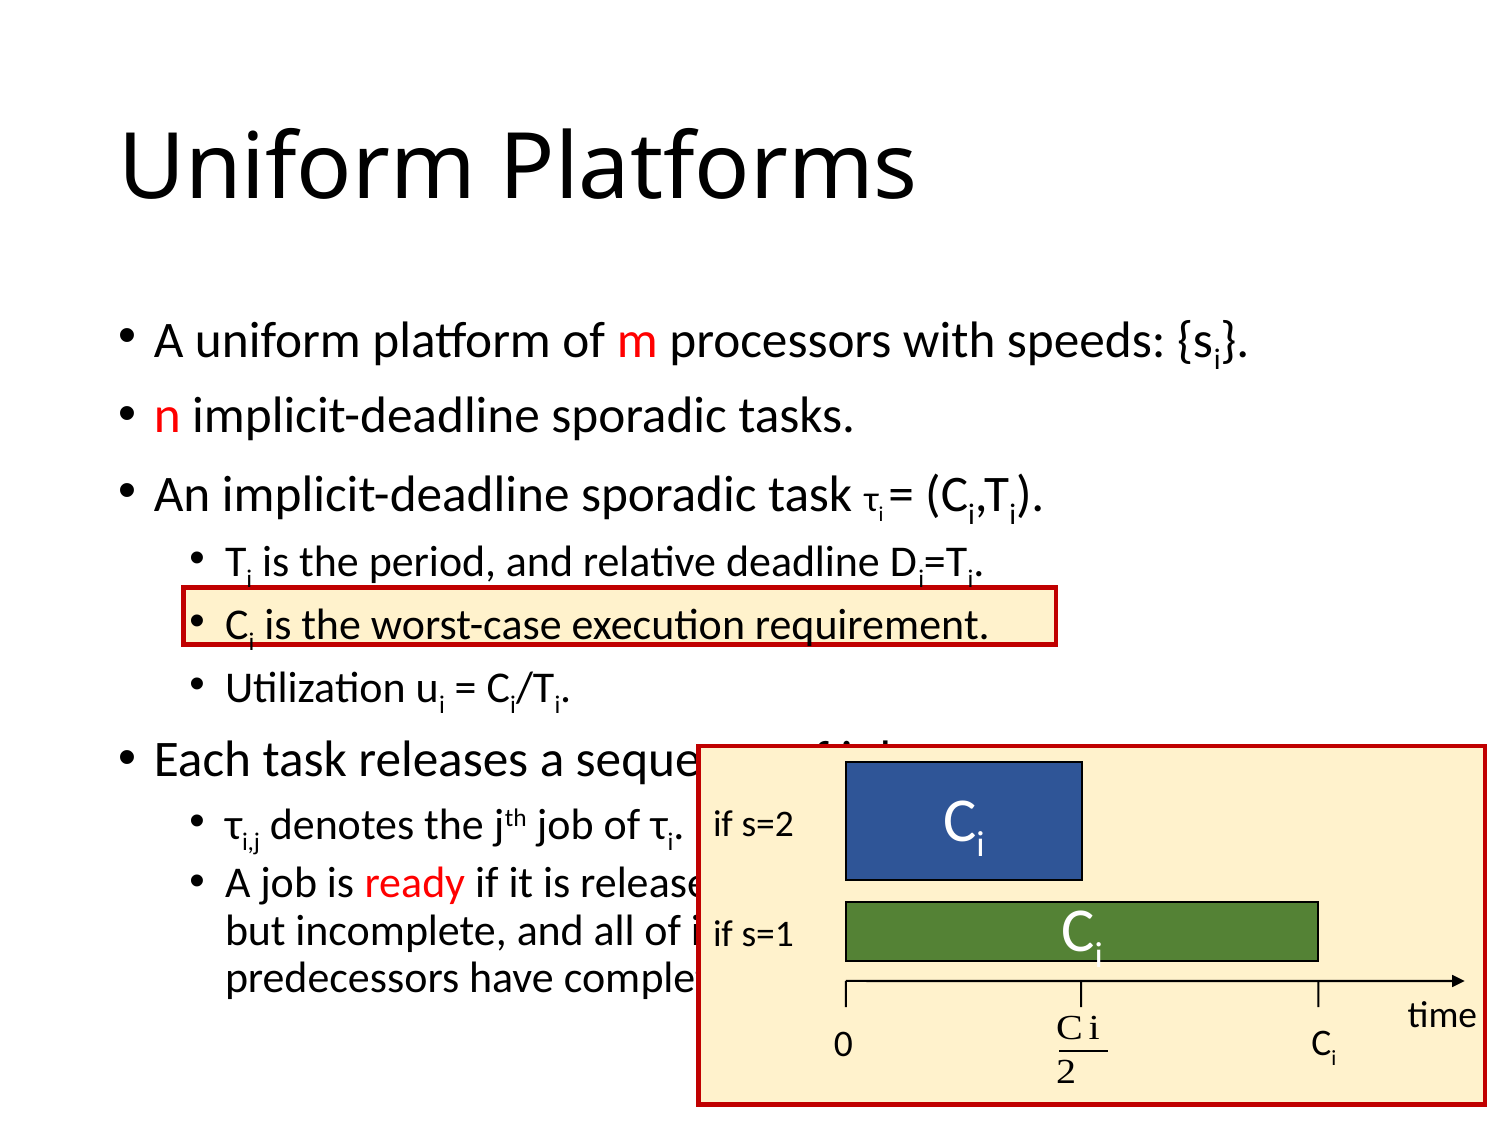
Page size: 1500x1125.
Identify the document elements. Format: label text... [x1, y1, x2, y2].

text_box time [1392, 982, 1500, 1043]
title Uniform Platforms [103, 59, 1397, 278]
text_box Ci [845, 761, 1083, 881]
text_box 0 [819, 1011, 873, 1071]
text_box Ci [1291, 1010, 1356, 1077]
text_box [698, 745, 1485, 1105]
text_box Ci [845, 901, 1319, 962]
text_box if s=1 [698, 901, 846, 961]
list A uniform platform of m processors with speeds: {si}. n implicit-deadline sporadic tasks. An implicit-deadline sporadic task τi = (Ci,Ti). Ti is the period, and relative deadline Di=Ti. Ci is the worst-case execution requirement. Utilization ui = Ci/Ti. Each task releases a sequence of jobs. τi,j denotes the jth job of τi. A job is ready if it is released but incomplete, and all of its predecessors have completed. [103, 299, 1397, 1014]
text_box if s=2 [698, 791, 846, 851]
text_box [1319, 974, 1465, 982]
